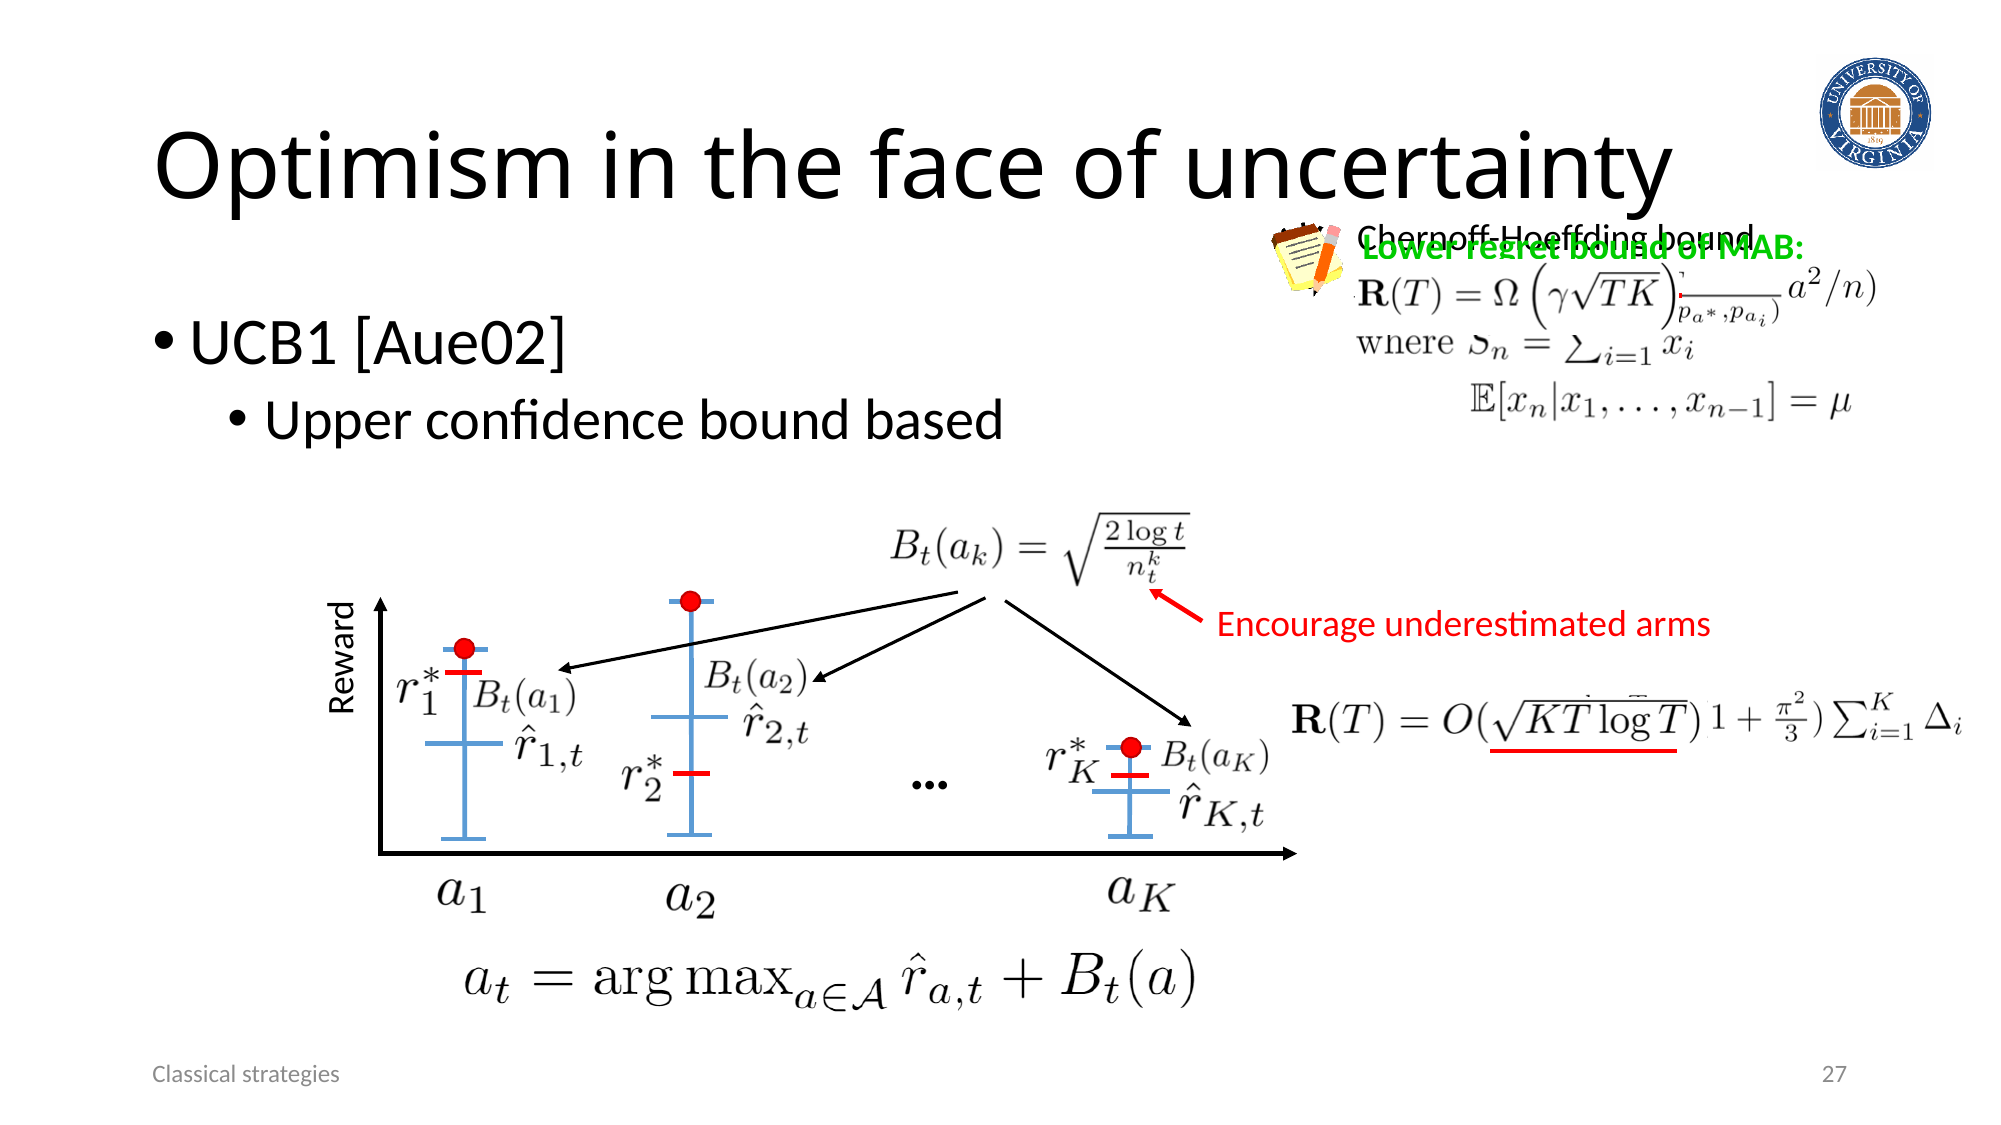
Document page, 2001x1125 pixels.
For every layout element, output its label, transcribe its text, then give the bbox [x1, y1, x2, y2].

picture [433, 869, 491, 918]
text_box Reward [308, 530, 369, 730]
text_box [1271, 214, 1824, 297]
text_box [395, 663, 1149, 809]
title Optimism in the face of uncertainty [137, 59, 1863, 278]
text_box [441, 779, 1154, 840]
picture [457, 944, 1200, 1020]
list UCB1 [Aue02] Upper confidence bound based [137, 299, 1863, 1014]
picture [1355, 259, 1788, 336]
picture [664, 880, 719, 923]
slide_number 27 [1412, 1042, 1863, 1103]
picture [1176, 779, 1270, 835]
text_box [1273, 586, 1777, 652]
picture [1102, 870, 1181, 918]
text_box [1268, 205, 1879, 430]
picture [1816, 54, 1934, 171]
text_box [468, 508, 1273, 779]
picture [1287, 686, 1969, 750]
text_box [441, 599, 468, 663]
slide_number Classical strategies [137, 1042, 588, 1103]
